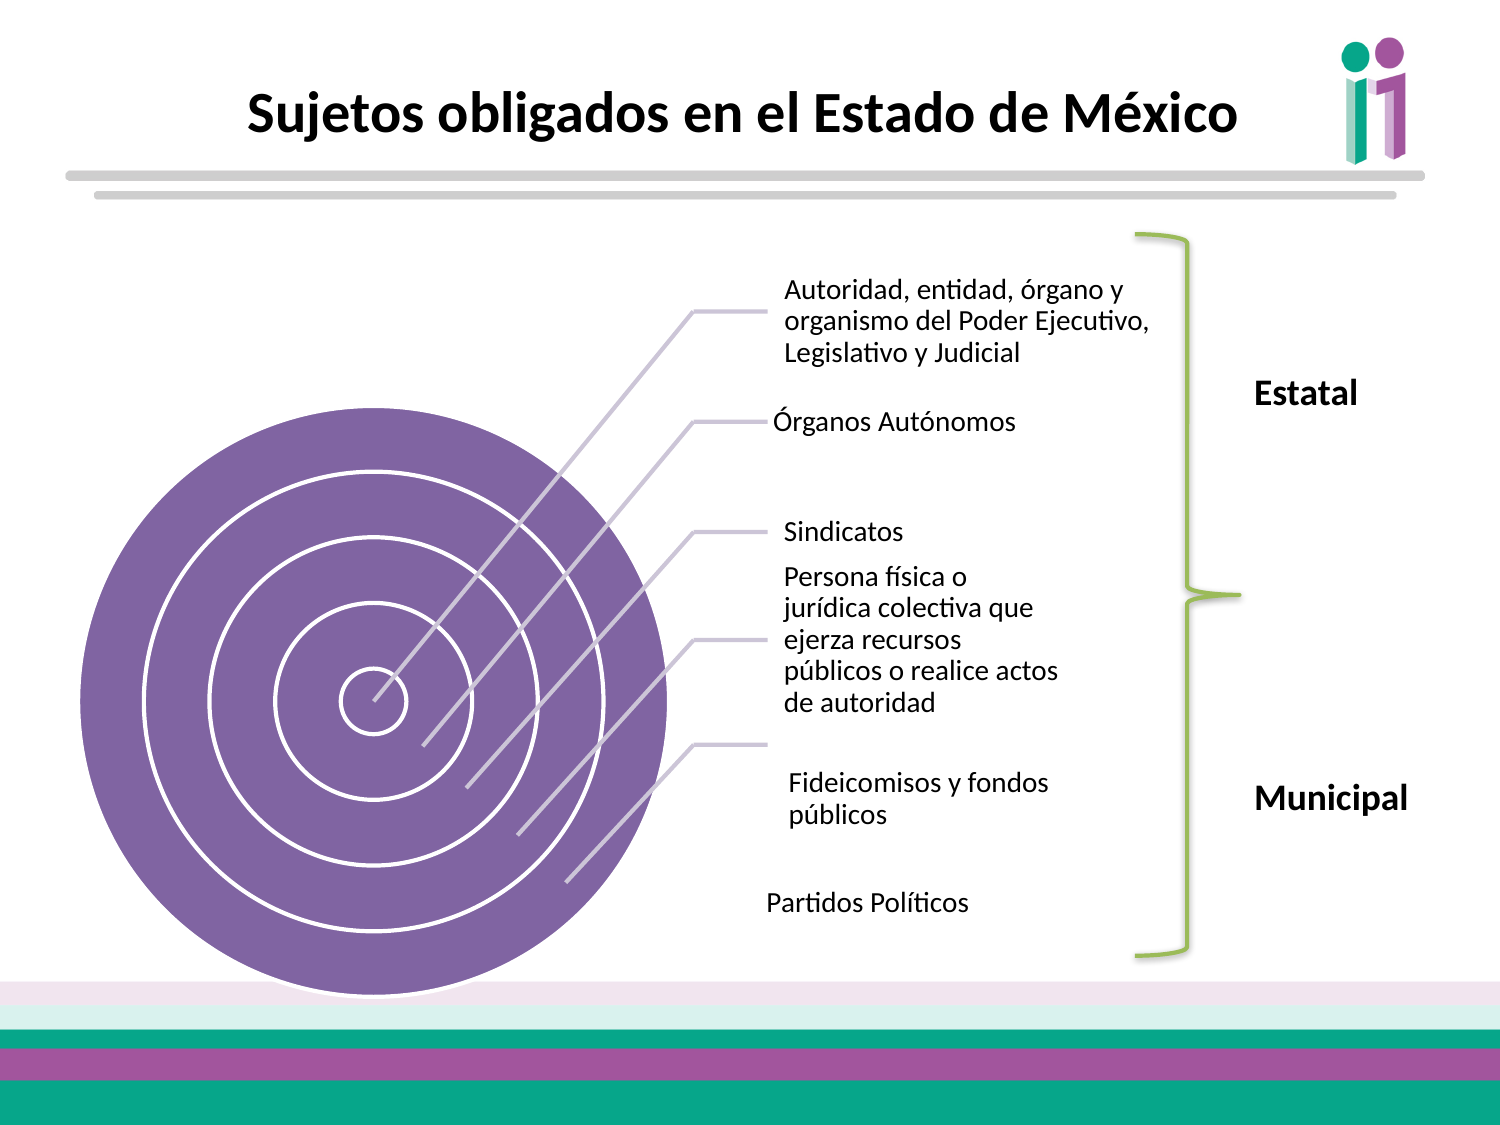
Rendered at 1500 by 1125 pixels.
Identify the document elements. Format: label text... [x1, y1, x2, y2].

picture [0, 0, 1500, 1125]
title Sujetos obligados en el Estado de México [75, 15, 1425, 203]
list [0, 233, 1299, 1023]
text_box Estatal Municipal [1303, 270, 1425, 826]
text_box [749, 851, 1077, 956]
